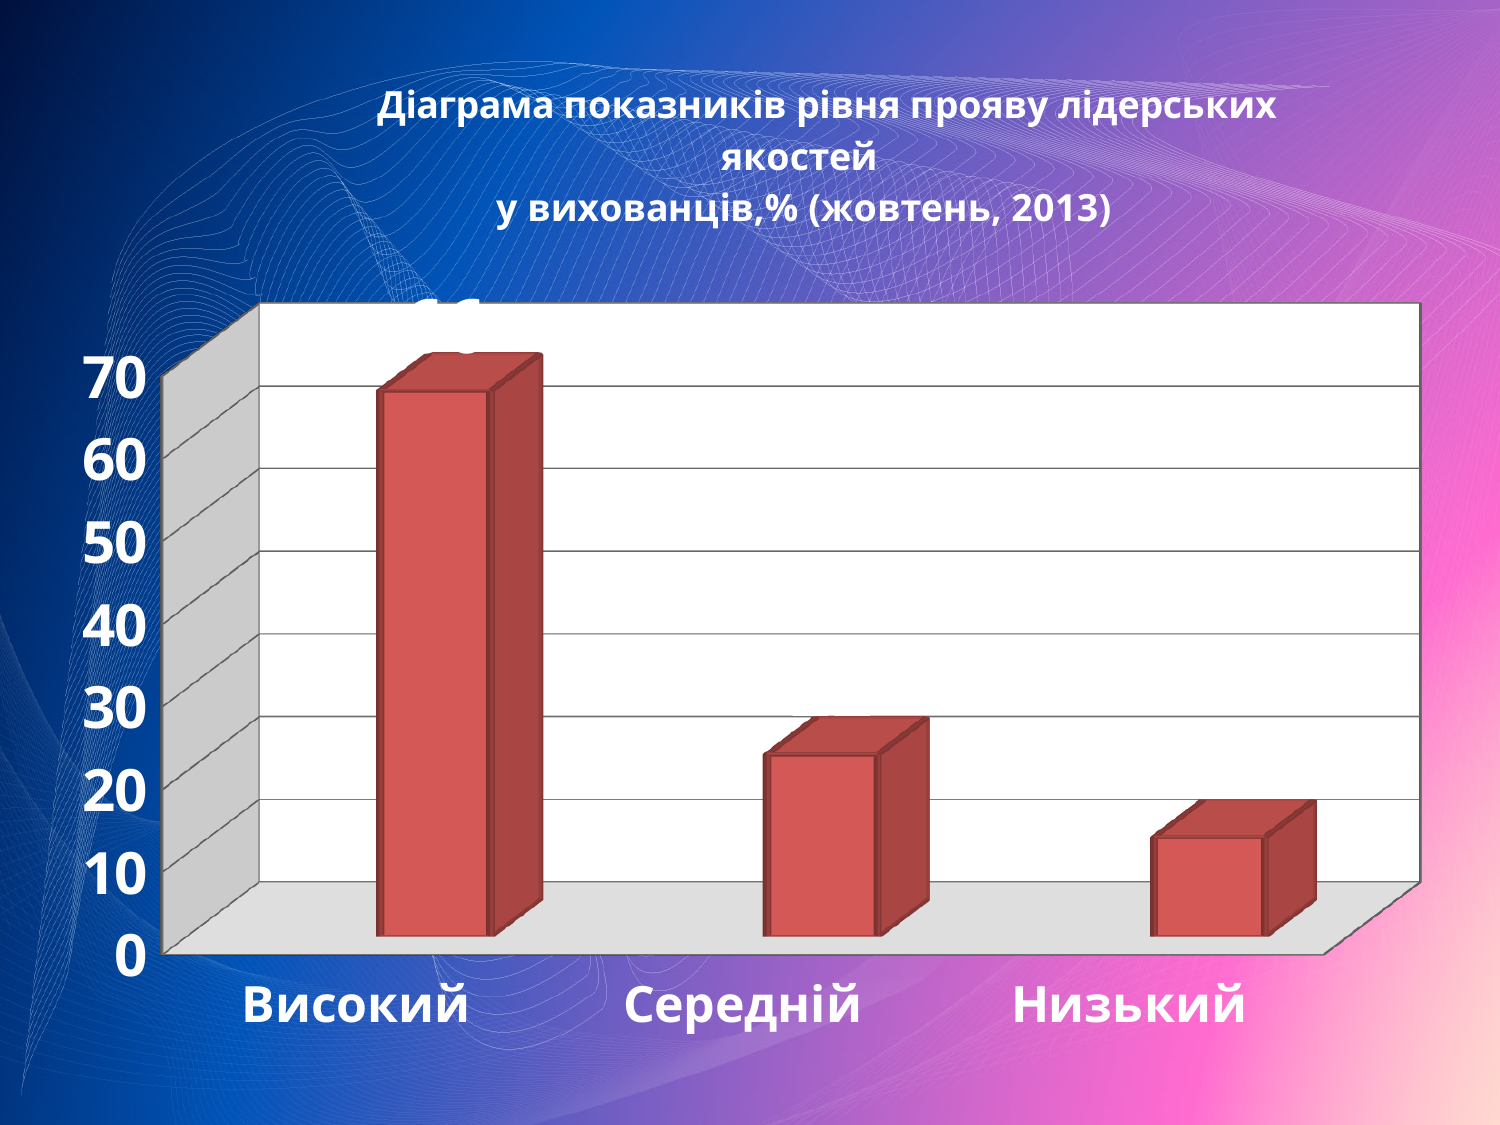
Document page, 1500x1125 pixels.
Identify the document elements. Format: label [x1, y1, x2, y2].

chart [76, 42, 1430, 1102]
picture [0, 0, 1500, 1125]
